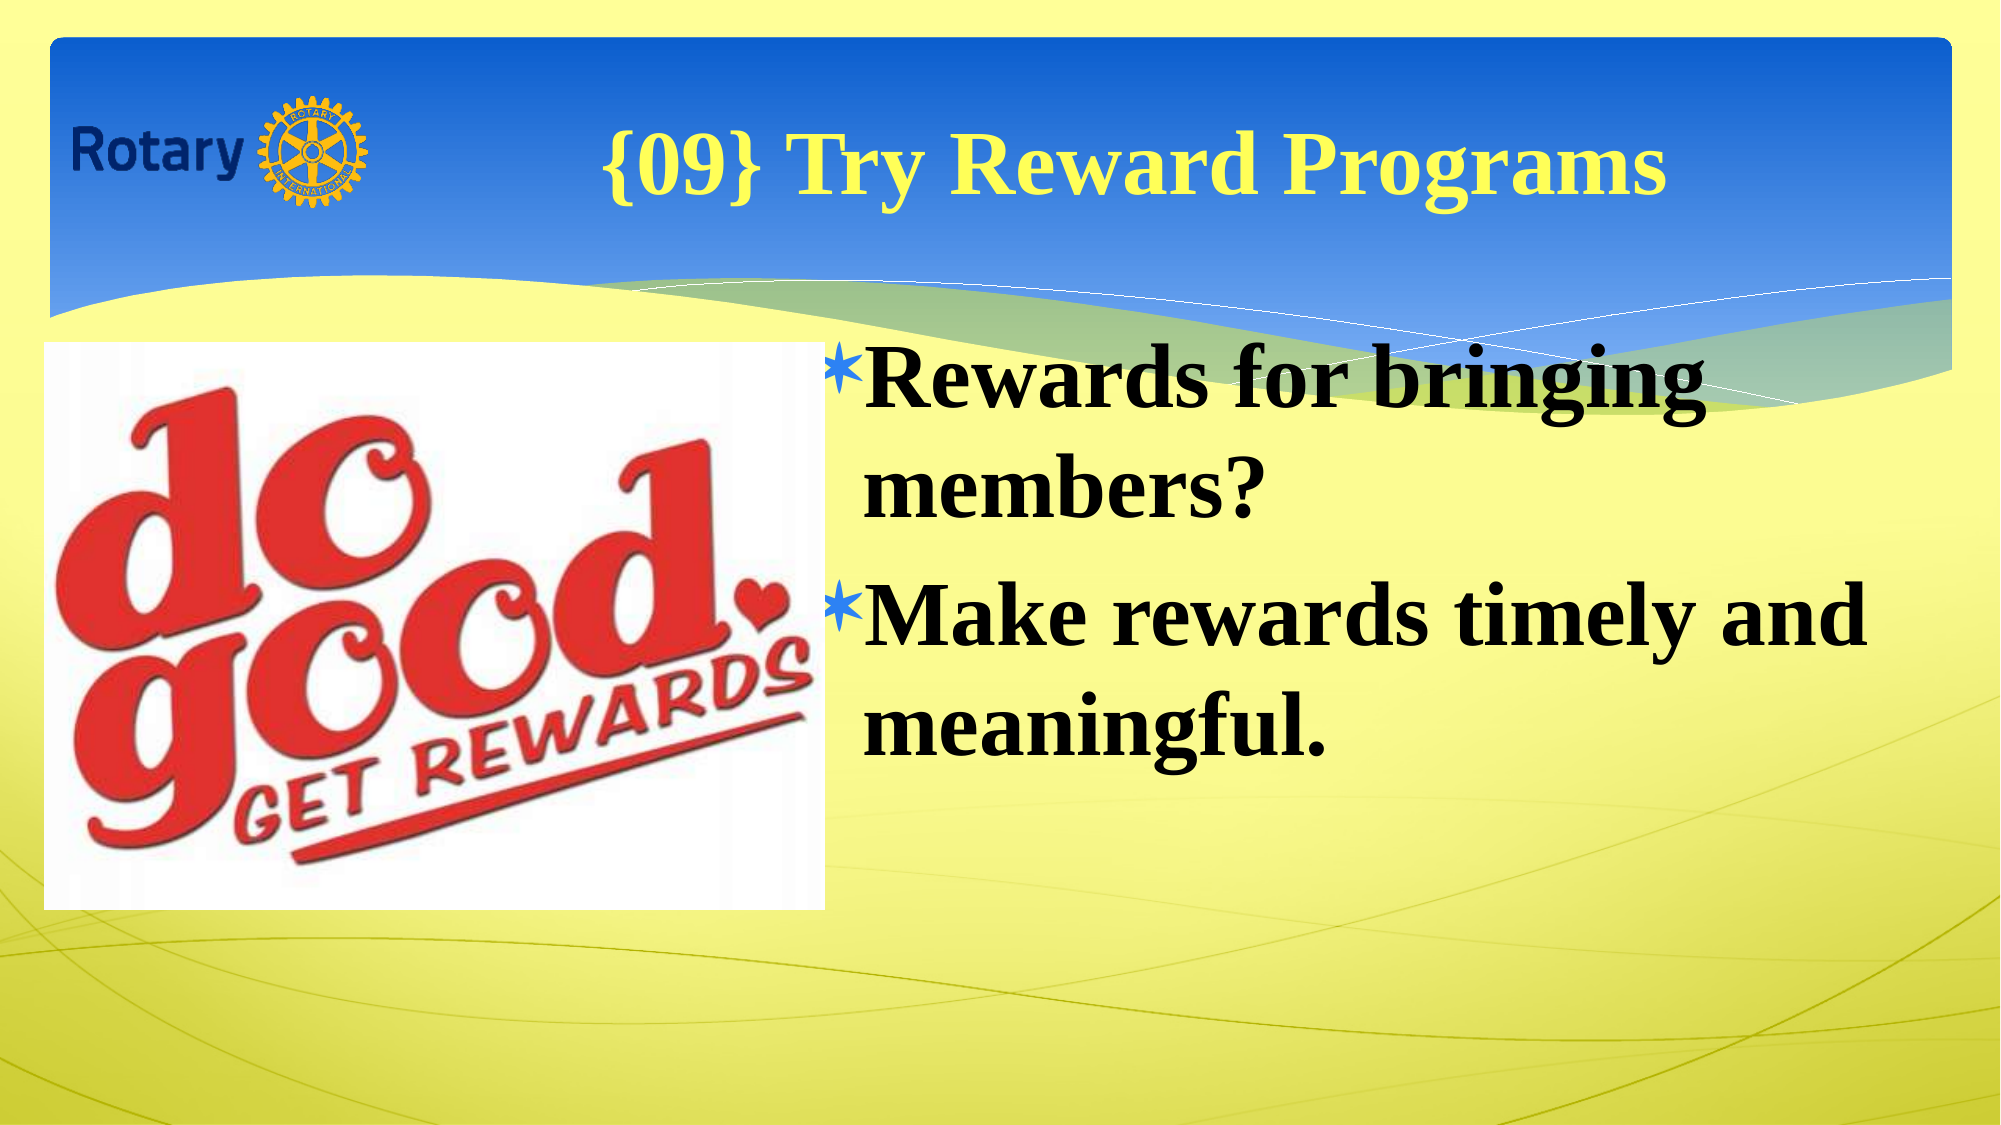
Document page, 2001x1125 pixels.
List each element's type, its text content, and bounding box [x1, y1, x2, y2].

picture [44, 342, 825, 911]
list Rewards for bringing members? Make rewards timely and meaningful. [802, 308, 1957, 1063]
picture [73, 96, 368, 208]
title {09} Try Reward Programs [370, 55, 1900, 261]
